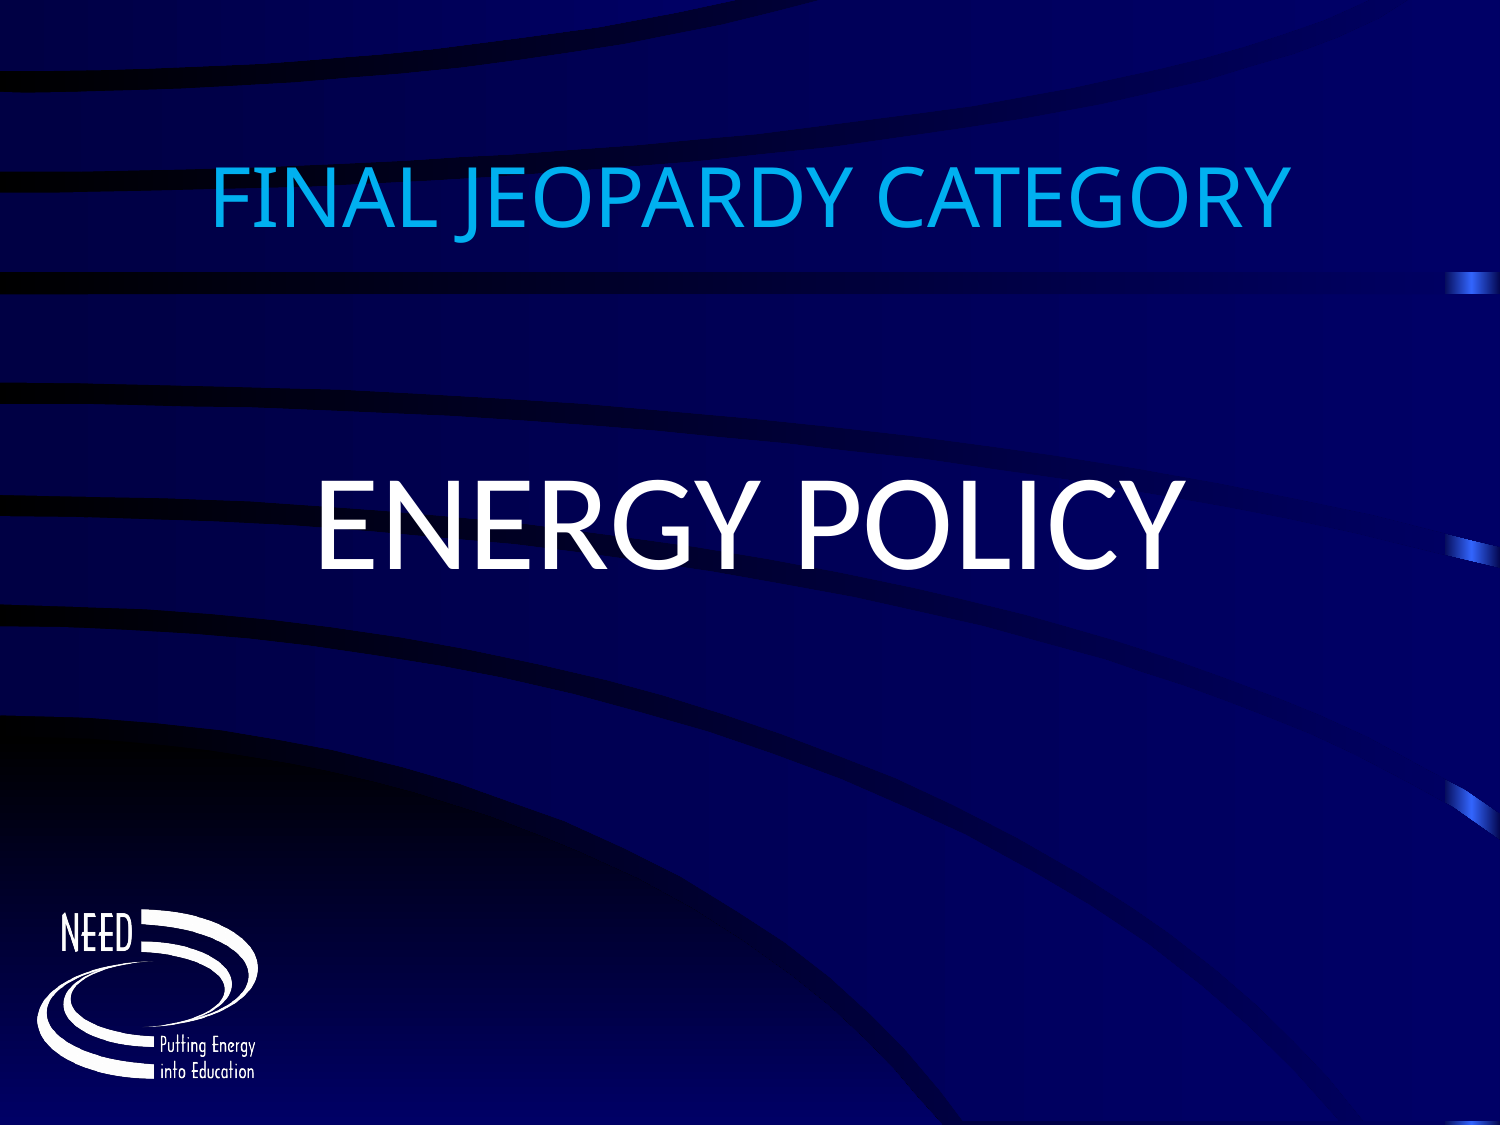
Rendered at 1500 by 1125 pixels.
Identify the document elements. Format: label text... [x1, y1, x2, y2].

text_box ENERGY POLICY [275, 424, 1225, 604]
title FINAL JEOPARDY CATEGORY [112, 99, 1388, 288]
picture [37, 909, 258, 1079]
